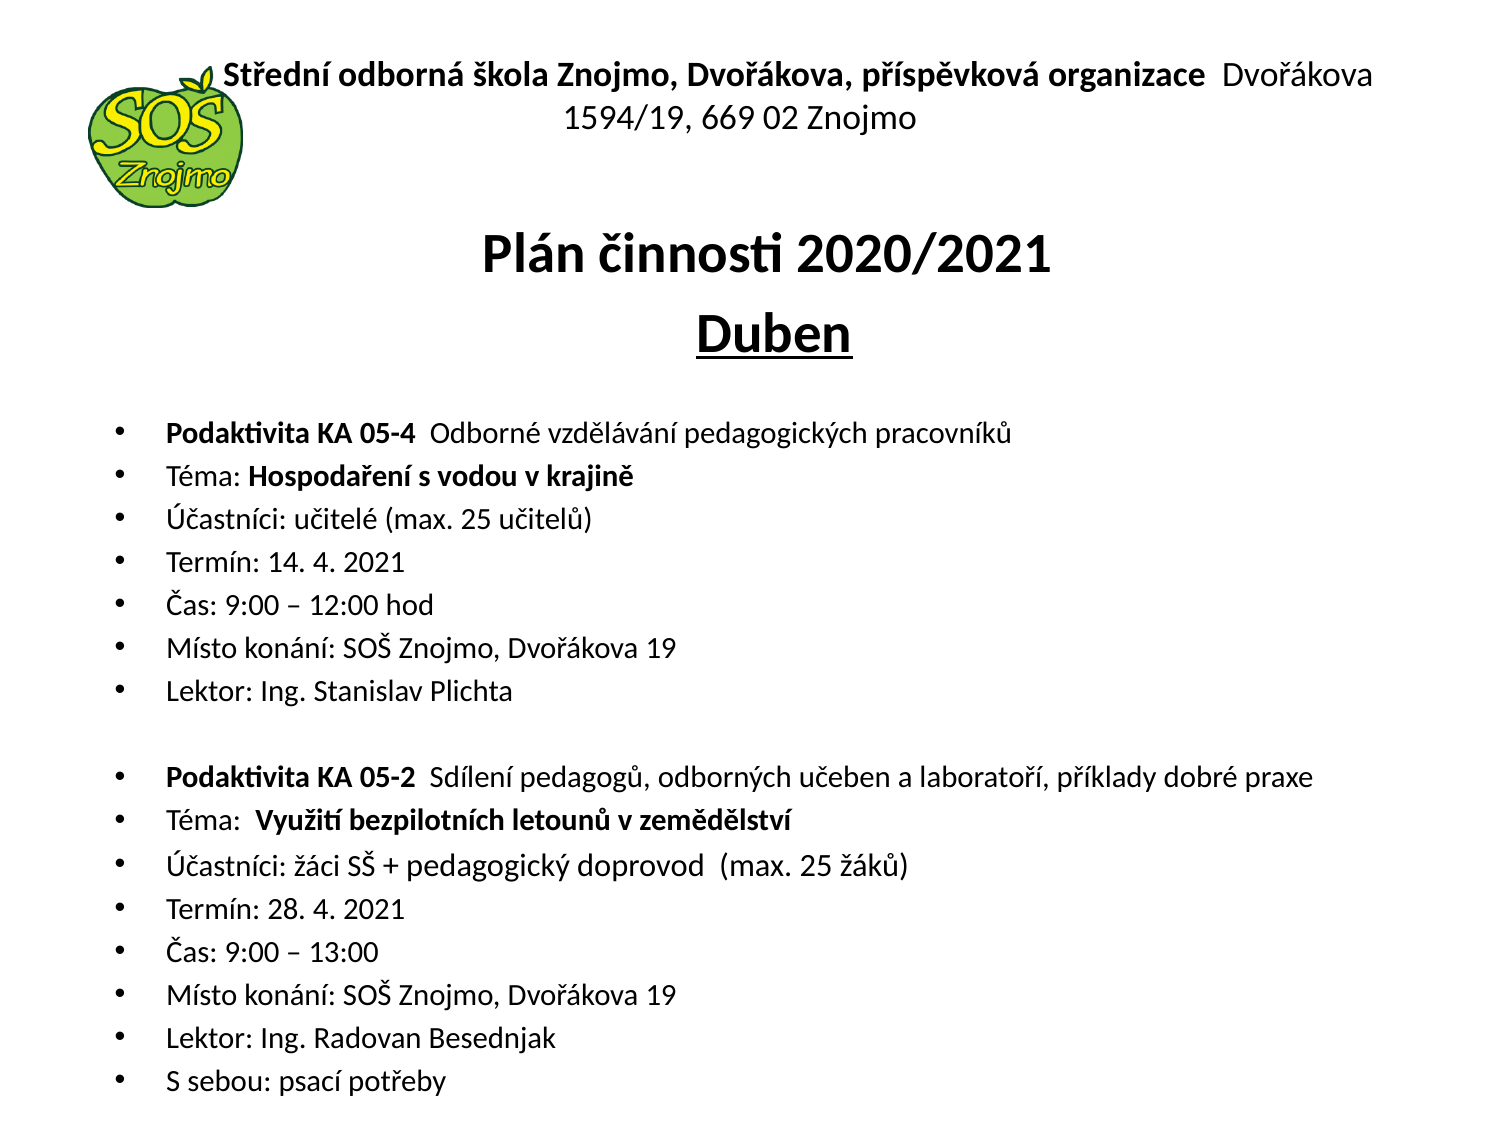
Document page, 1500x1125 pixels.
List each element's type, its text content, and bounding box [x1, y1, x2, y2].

picture [88, 66, 243, 209]
list Plán činnosti 2020/2021 Duben Podaktivita KA 05-4 Odborné vzdělávání pedagogických pracovníků Téma: Hospodaření s vodou v krajině Účastníci: učitelé (max. 25 učitelů) Termín: 14. 4. 2021 Čas: 9:00 – 12:00 hod Místo konání: SOŠ Znojmo, Dvořákova 19 Lektor: Ing. Stanislav Plichta Podaktivita KA 05-2 Sdílení pedagogů, odborných učeben a laboratoří, příklady dobré praxe Téma: Využití bezpilotních letounů v zemědělství Účastníci: žáci SŠ + pedagogický doprovod (max. 25 žáků) Termín: 28. 4. 2021 Čas: 9:00 – 13:00 Místo konání: SOŠ Znojmo, Dvořákova 19 Lektor: Ing. Radovan Besednjak S sebou: psací potřeby [99, 208, 1450, 1106]
title Střední odborná škola Znojmo, Dvořákova, příspěvková organizace Dvořákova 1594/19, 669 02 Znojmo [64, 42, 1415, 231]
